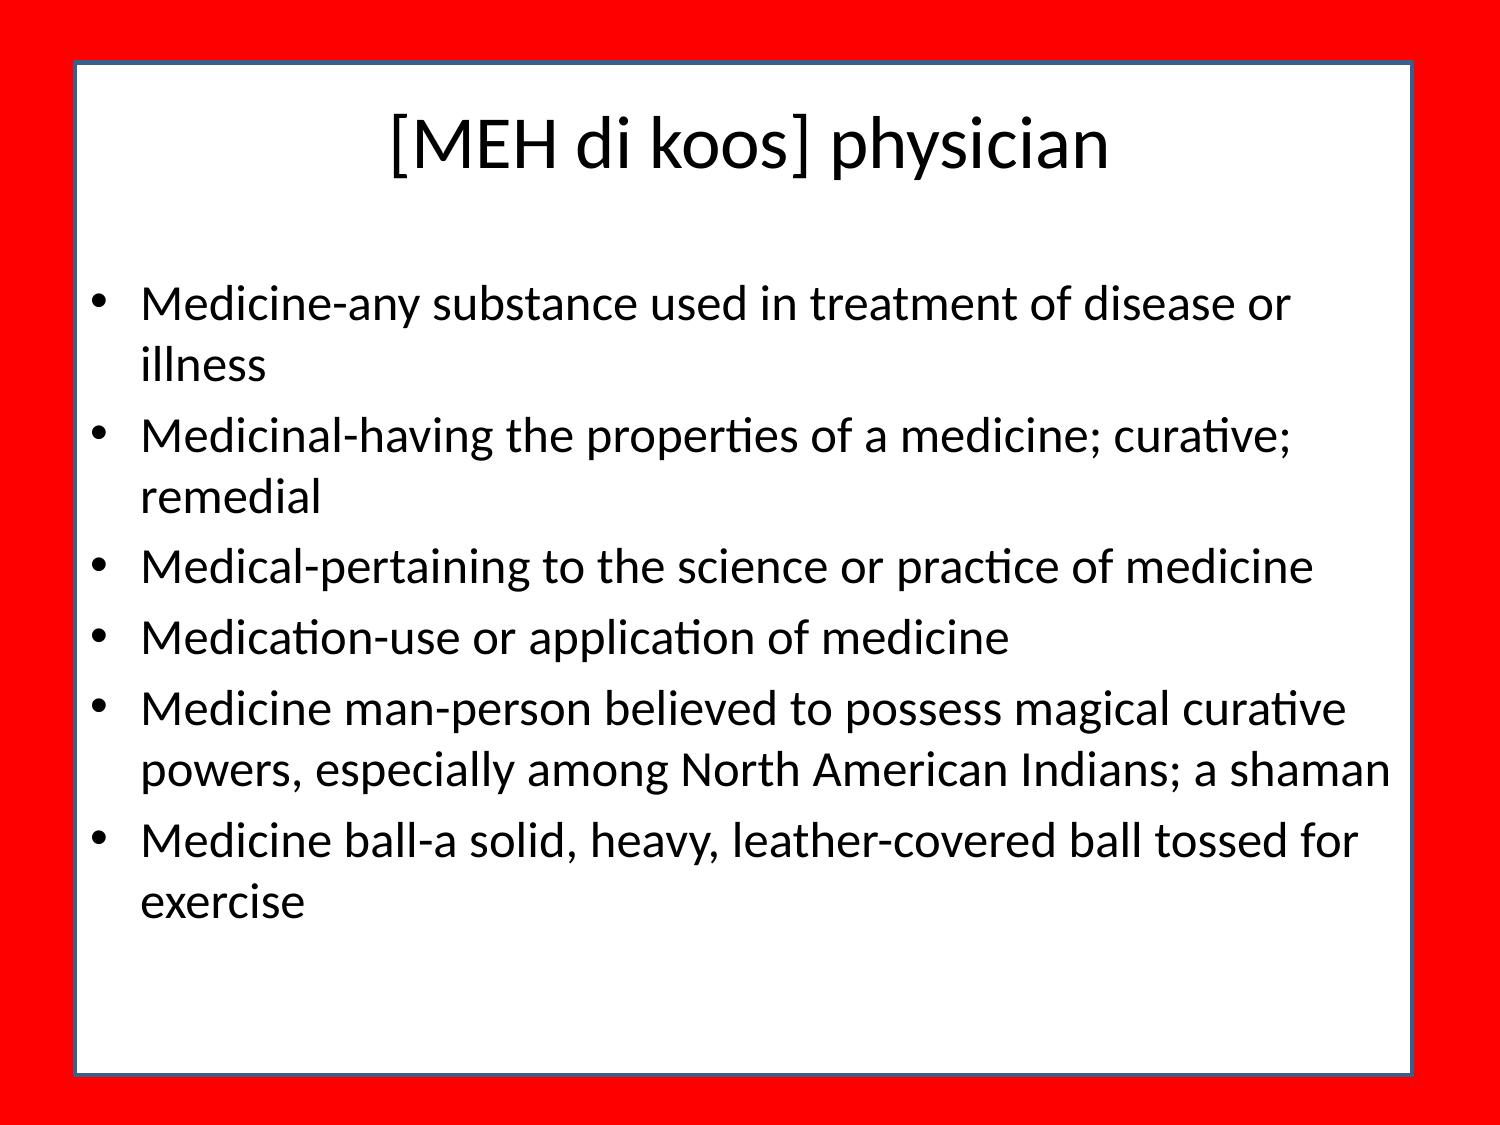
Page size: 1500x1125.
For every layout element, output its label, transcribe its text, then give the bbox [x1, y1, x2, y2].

text_box [73, 60, 1414, 1077]
list Medicine-any substance used in treatment of disease or illness Medicinal-having the properties of a medicine; curative; remedial Medical-pertaining to the science or practice of medicine Medication-use or application of medicine Medicine man-person believed to possess magical curative powers, especially among North American Indians; a shaman Medicine ball-a solid, heavy, leather-covered ball tossed for exercise [75, 262, 1425, 1005]
title [MEH di koos] physician [75, 45, 1425, 233]
